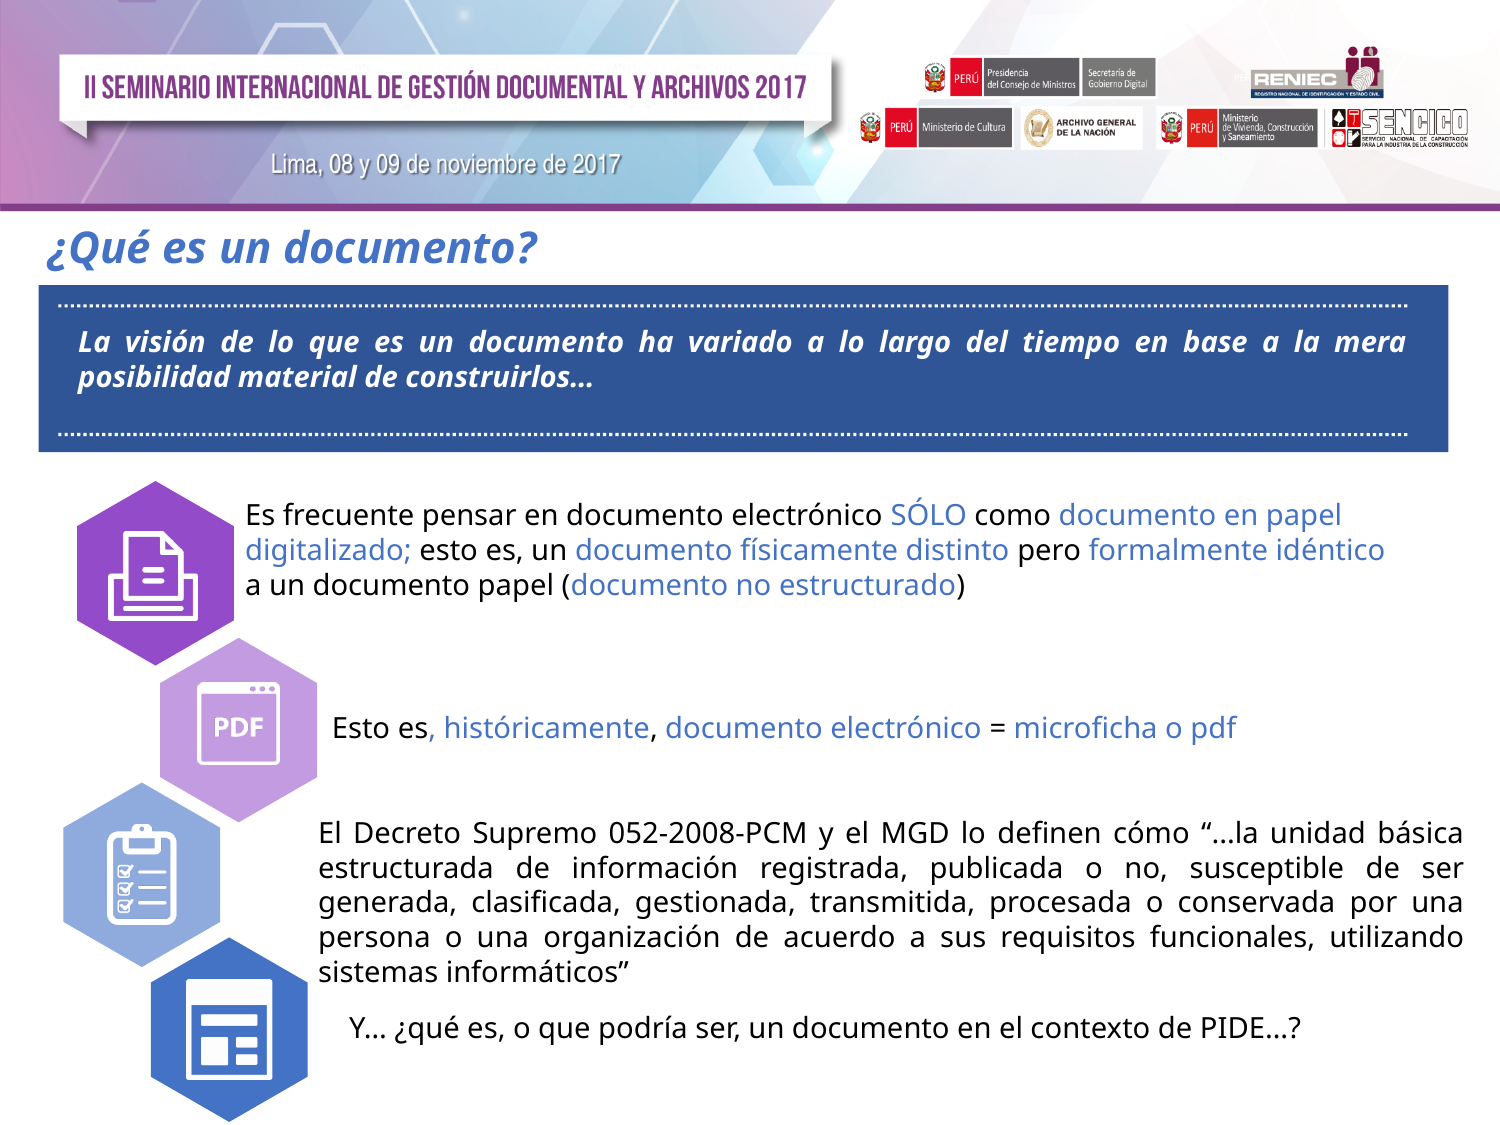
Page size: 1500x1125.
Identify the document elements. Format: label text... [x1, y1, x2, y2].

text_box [160, 637, 1500, 823]
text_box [76, 480, 1422, 666]
picture [0, 0, 1500, 1125]
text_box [63, 782, 1480, 1021]
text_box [150, 937, 1367, 1122]
text_box ¿Qué es un documento? [33, 212, 667, 280]
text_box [38, 285, 1449, 453]
